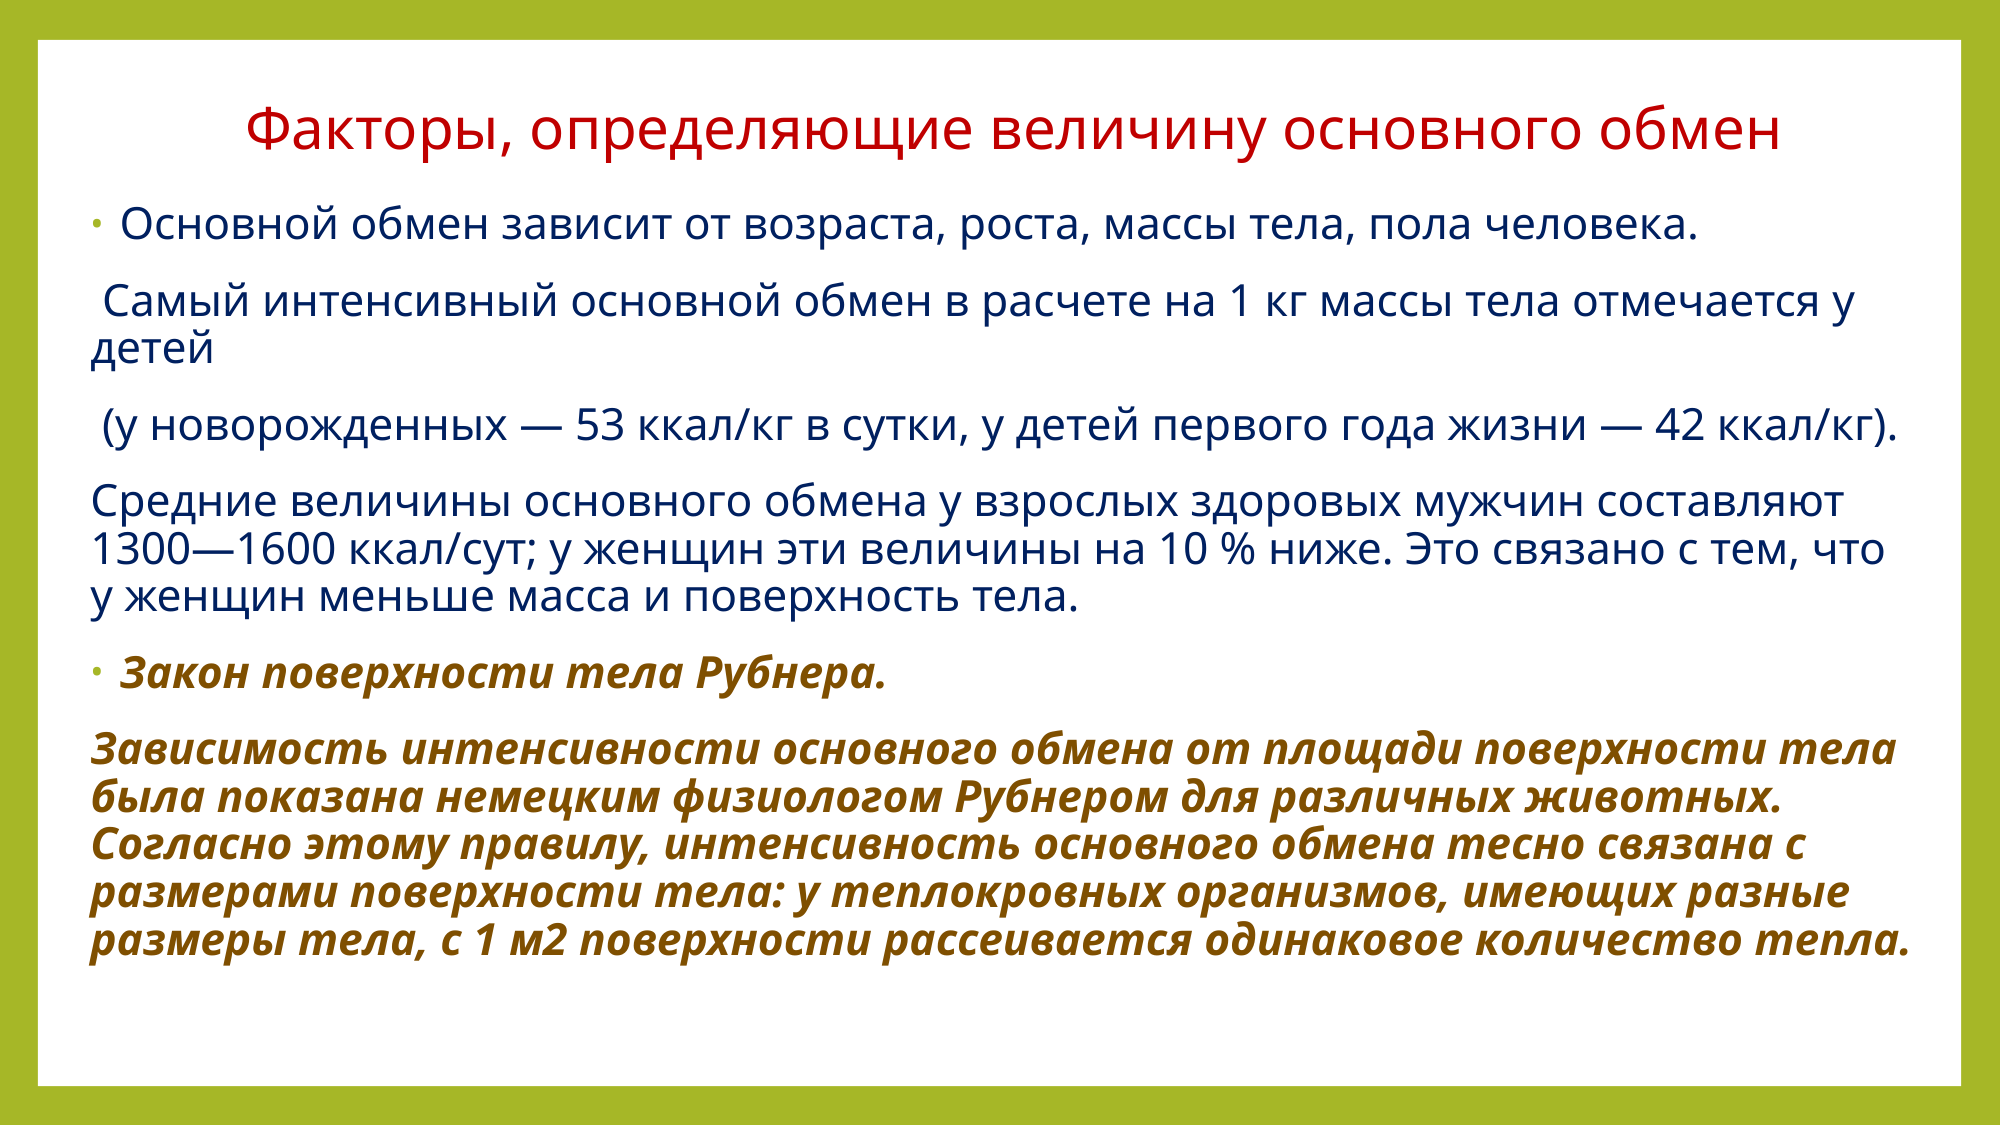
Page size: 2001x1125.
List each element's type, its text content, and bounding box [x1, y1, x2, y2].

title Факторы, определяющие величину основного обмен [156, 67, 1871, 194]
list Основной обмен зависит от возраста, роста, массы тела, пола человека. Самый интенсивный основной обмен в расчете на 1 кг массы тела отмечается у детей (у новорожденных — 53 ккал/кг в сутки, у детей первого года жизни — 42 ккал/кг). Средние величины основного обмена у взрослых здоровых мужчин составляют 1300—1600 ккал/сут; у женщин эти величины на 10 % ниже. Это связано с тем, что у женщин меньше масса и поверхность тела. Закон поверхности тела Рубнера. Зависимость интенсивности основного обмена от площади поверхности тела была показана немецким физиологом Рубнером для различных животных. Согласно этому правилу, интенсивность основного обмена тесно связана с размерами поверхности тела: у теплокровных организмов, имеющих разные размеры тела, с 1 м2 поверхности рассеивается одинаковое количество тепла. [68, 194, 1935, 1000]
